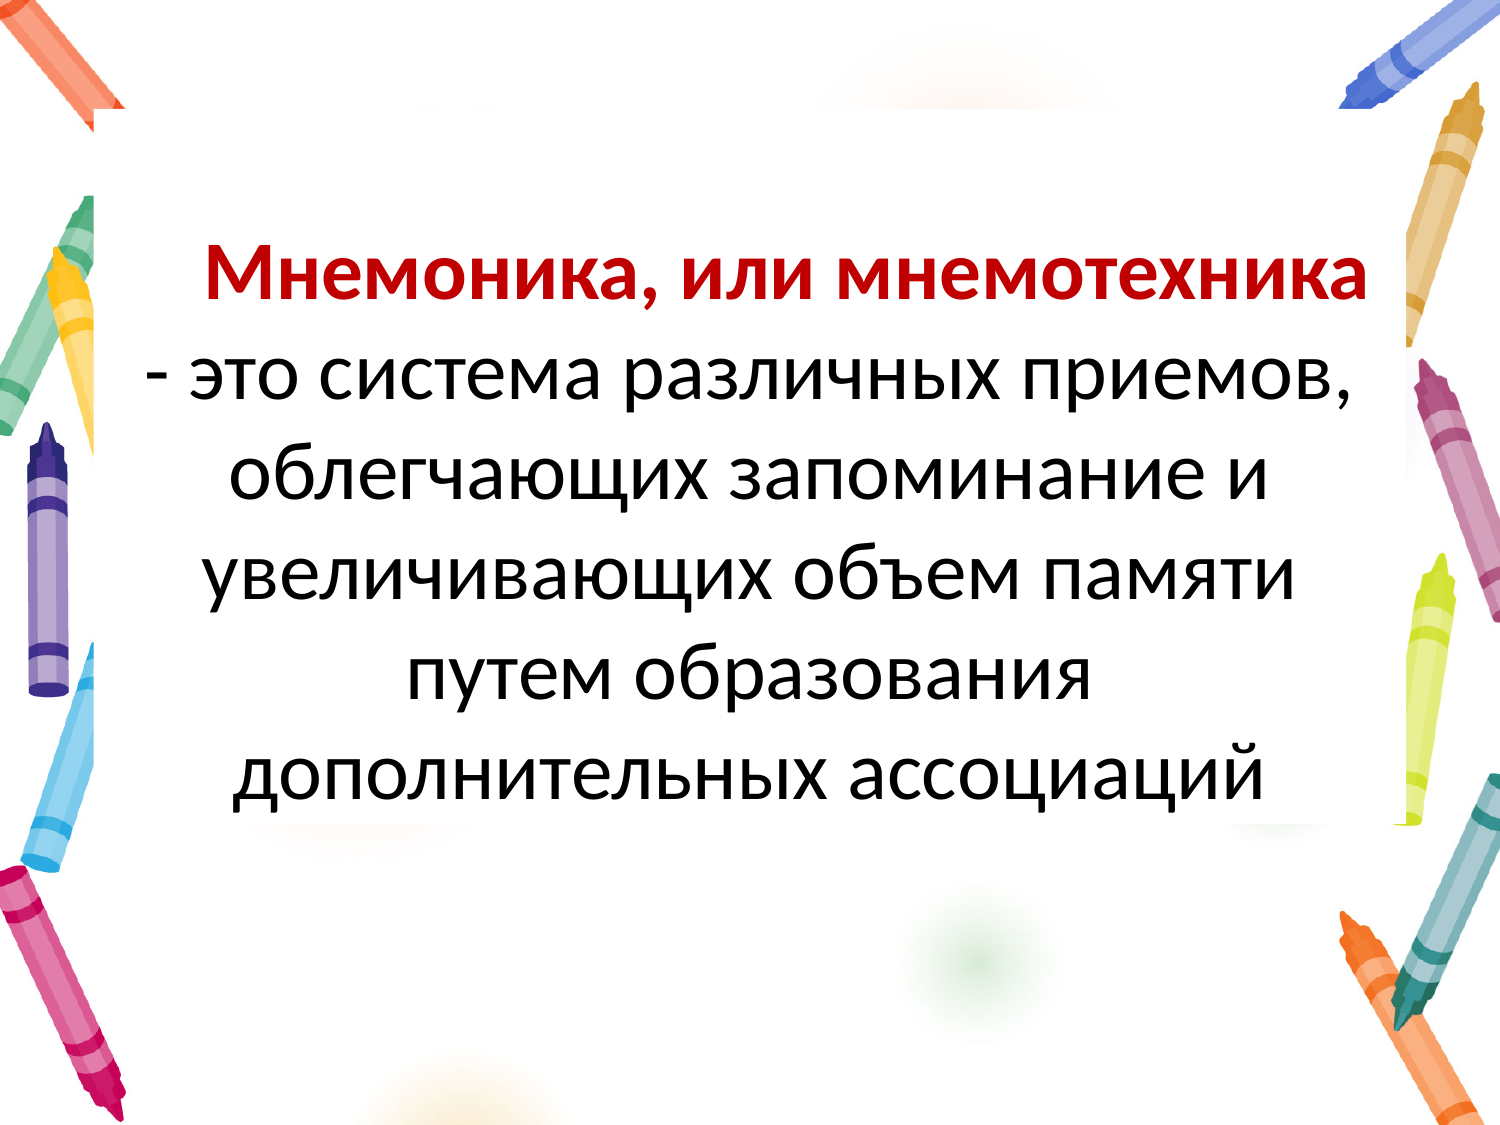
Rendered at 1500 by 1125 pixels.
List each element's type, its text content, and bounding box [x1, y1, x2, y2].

picture [0, 0, 1500, 1125]
list Мнемоника, или мнемотехника - это система различных приемов, облегчающих запоминание и увеличивающих объем памяти путем образования дополнительных ассоциаций [93, 108, 1407, 824]
